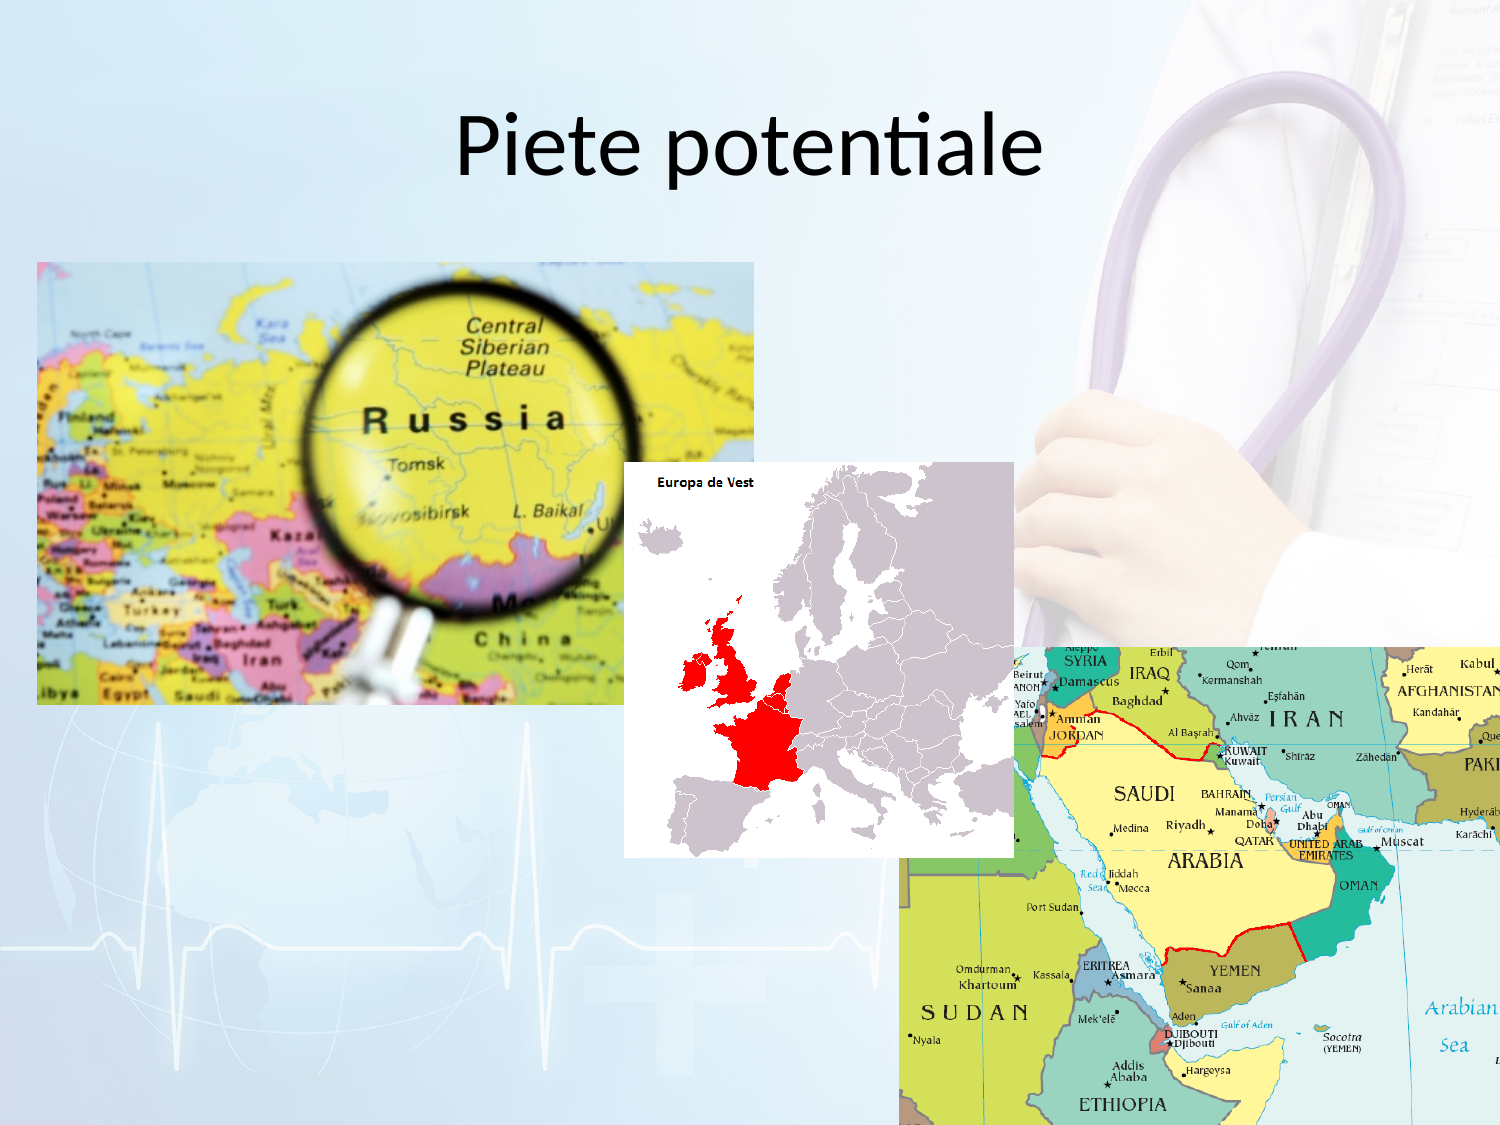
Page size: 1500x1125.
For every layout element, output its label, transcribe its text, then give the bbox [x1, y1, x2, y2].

picture [37, 262, 1500, 1125]
title Piete potentiale [75, 45, 1425, 233]
